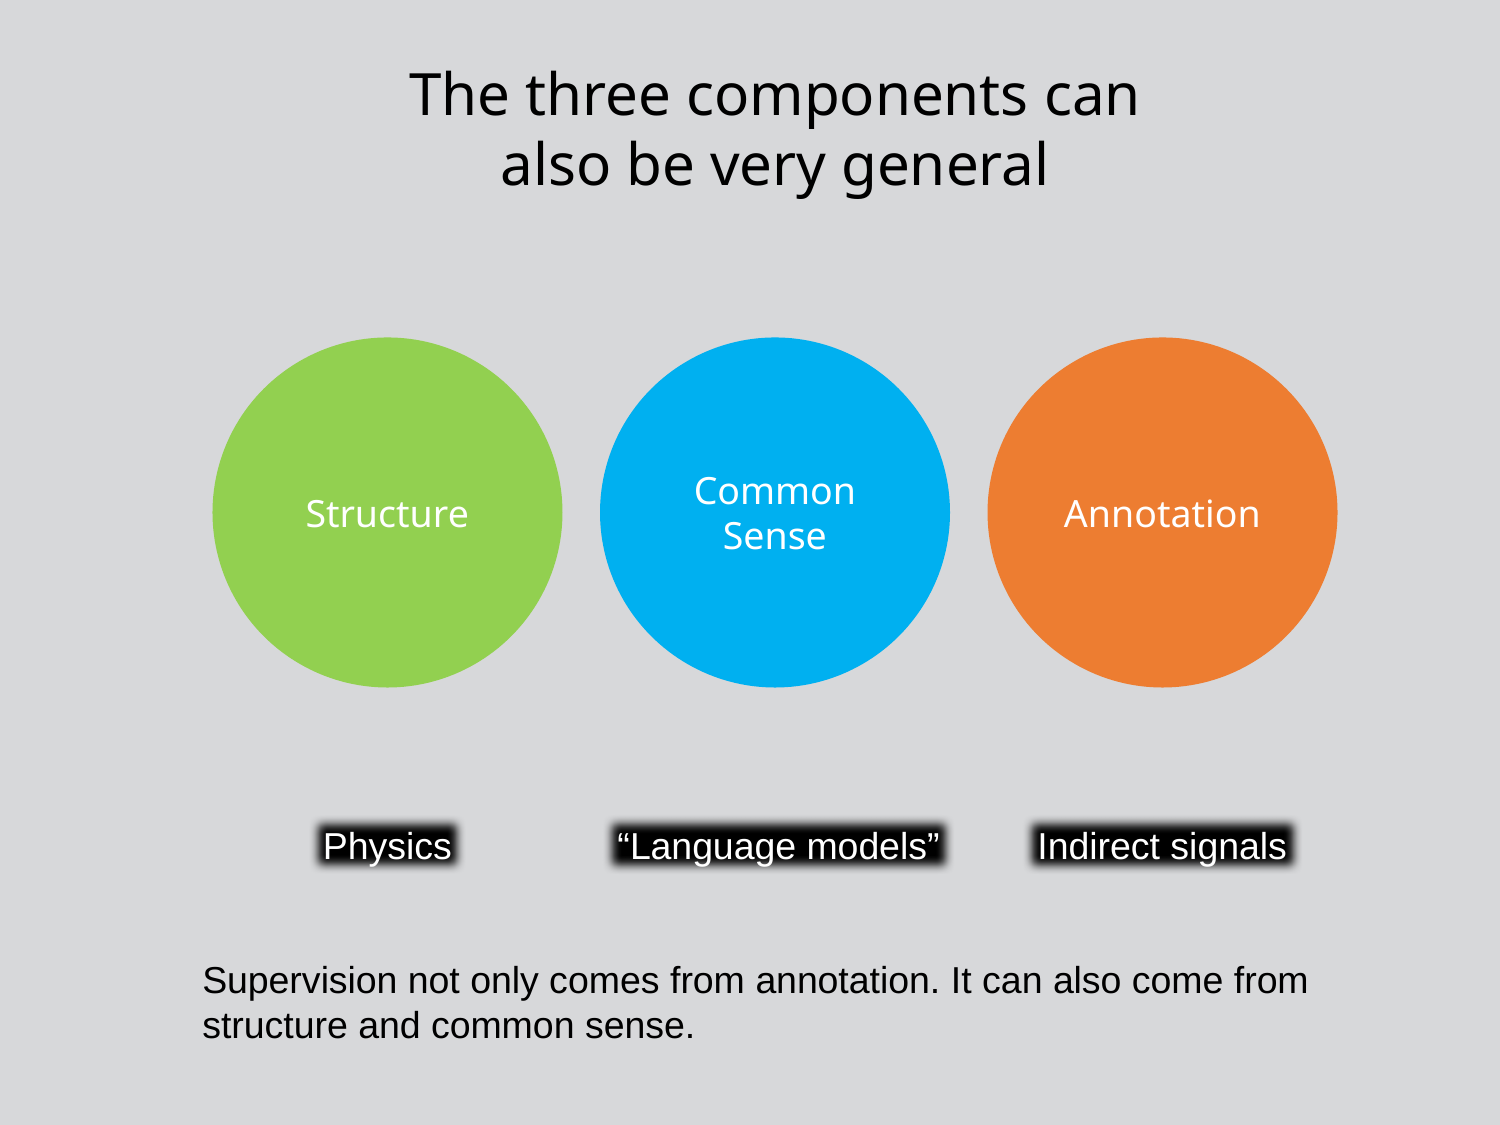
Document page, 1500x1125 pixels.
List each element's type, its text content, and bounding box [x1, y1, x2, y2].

text_box Supervision not only comes from annotation. It can also come from structure and common sense. [187, 948, 1425, 1054]
text_box Common Sense [598, 336, 952, 689]
text_box Physics [324, 831, 451, 858]
text_box “Language models” [618, 831, 939, 859]
text_box The three components can also be very general [350, 49, 1200, 205]
text_box Indirect signals [1038, 831, 1287, 859]
text_box Structure [211, 336, 564, 689]
text_box Annotation [986, 336, 1339, 689]
